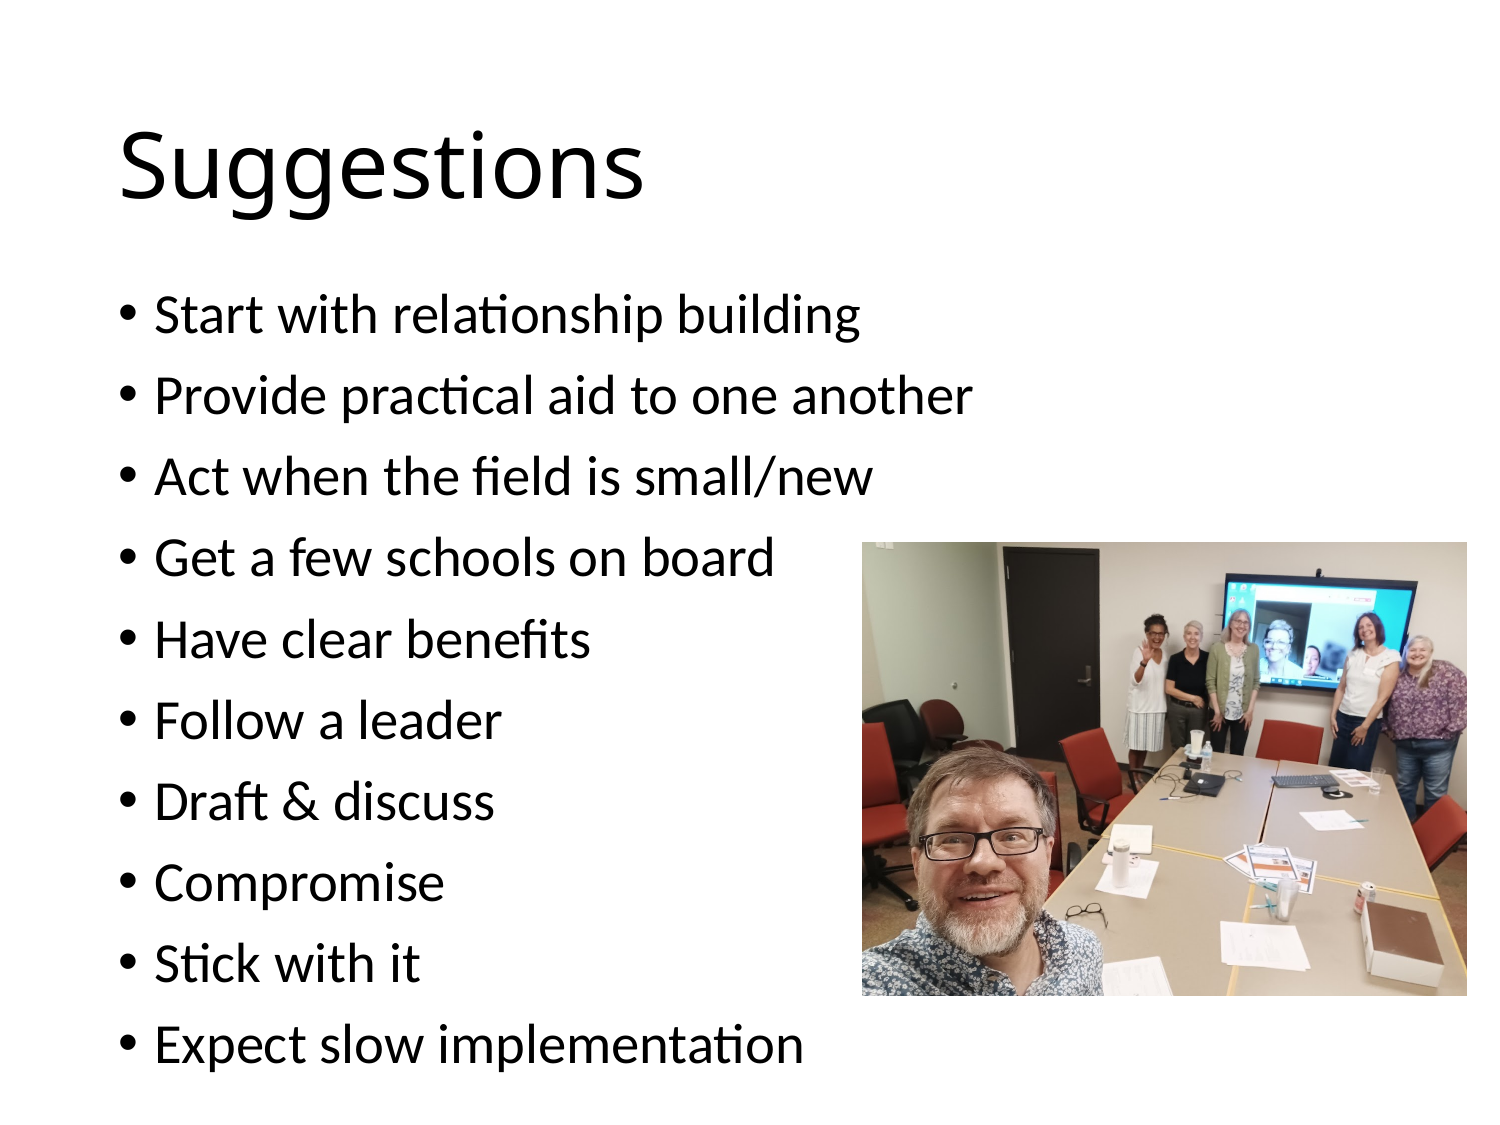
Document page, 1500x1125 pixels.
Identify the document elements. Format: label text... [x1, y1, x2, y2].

picture [862, 542, 1467, 997]
list Start with relationship building Provide practical aid to one another Act when the field is small/new Get a few schools on board Have clear benefits Follow a leader Draft & discuss Compromise Stick with it Expect slow implementation [103, 277, 1397, 1090]
title Suggestions [103, 59, 1397, 277]
